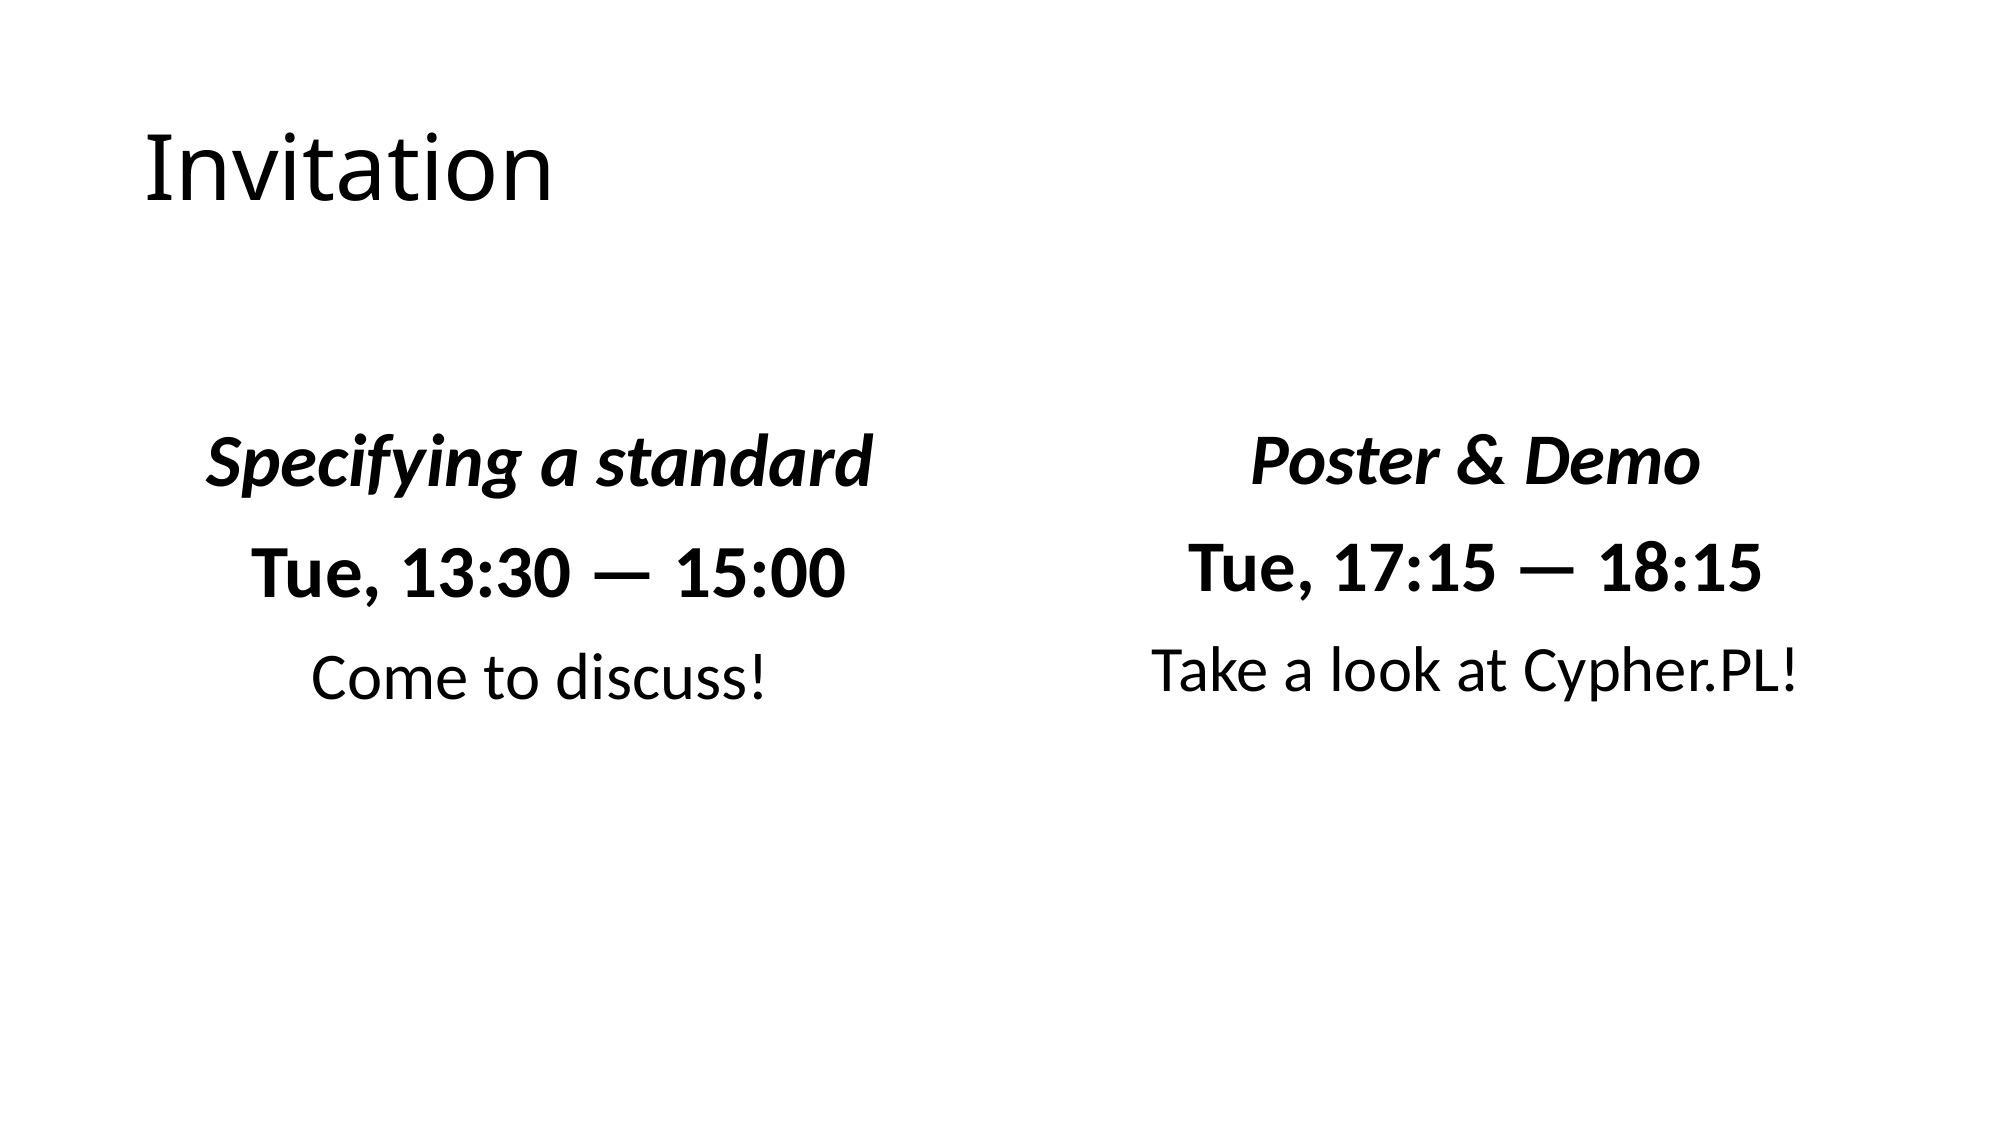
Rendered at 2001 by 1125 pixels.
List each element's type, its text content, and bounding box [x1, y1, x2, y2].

text_box Poster & Demo Tue, 17:15 — 18:15 Take a look at Cypher.PL! [935, 403, 2000, 713]
list Specifying a standard Tue, 13:30 — 15:00 Come to discuss! [0, 403, 1083, 739]
title Invitation [136, 61, 1863, 280]
